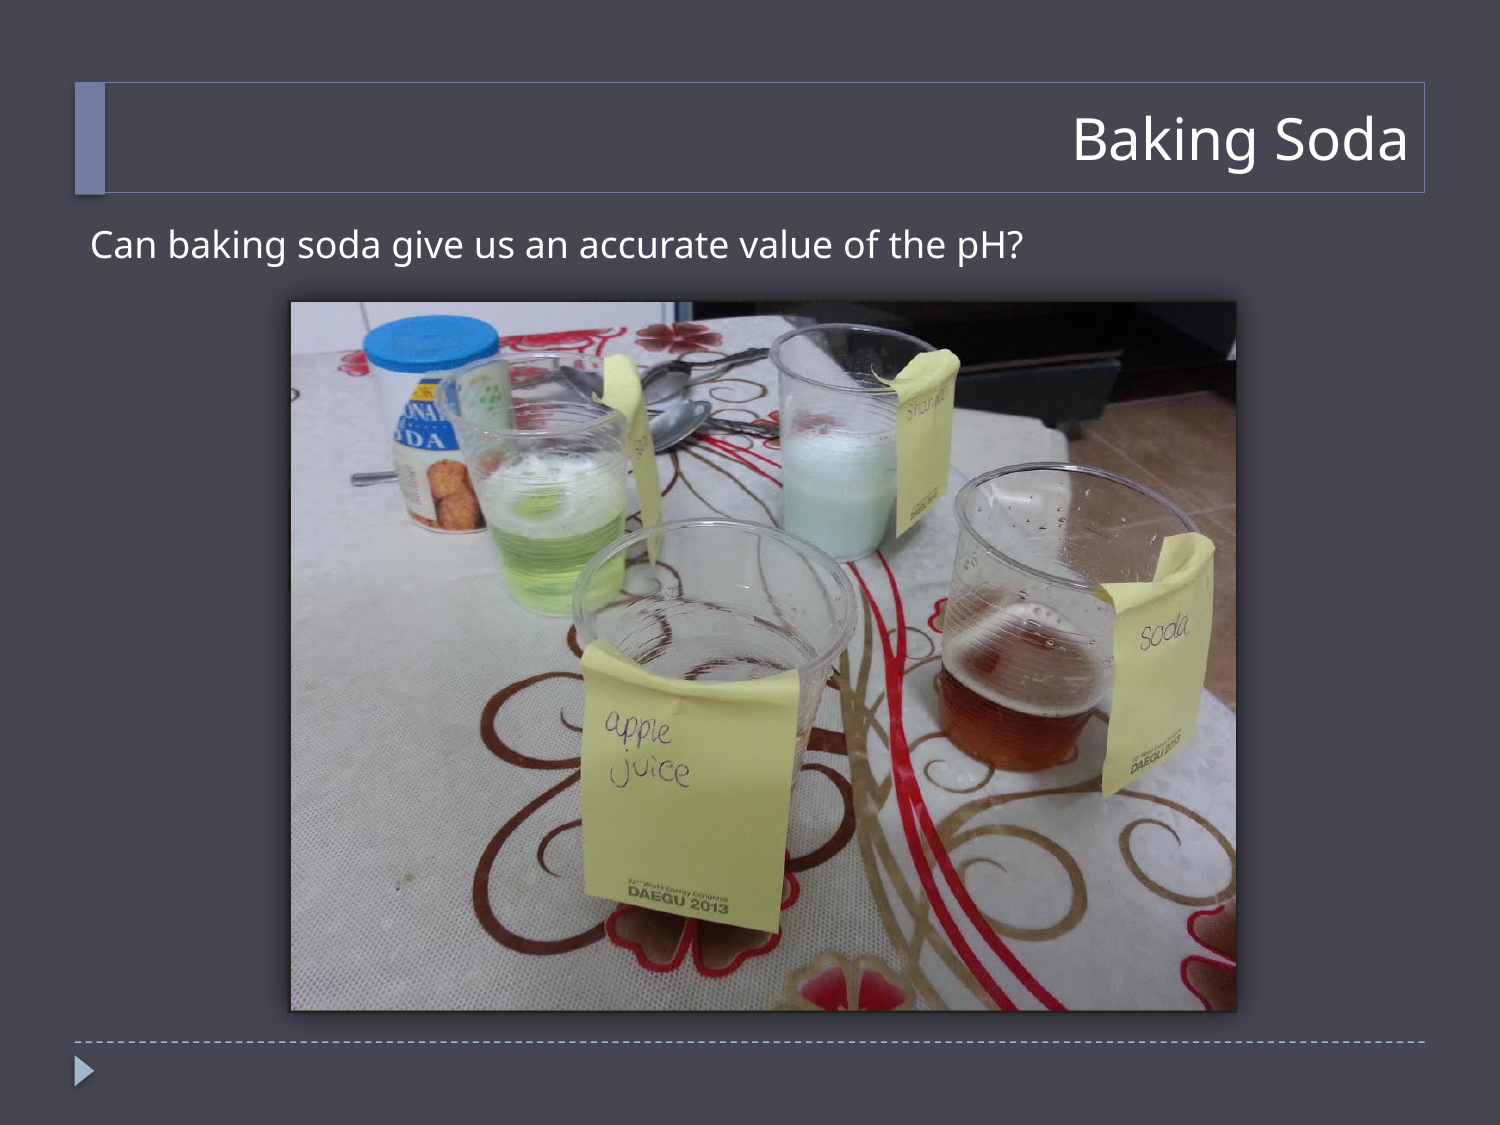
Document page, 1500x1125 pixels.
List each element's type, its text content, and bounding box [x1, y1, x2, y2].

picture [287, 299, 1238, 1013]
title Baking Soda [75, 82, 1425, 193]
list Can baking soda give us an accurate value of the pH? [75, 200, 1425, 288]
